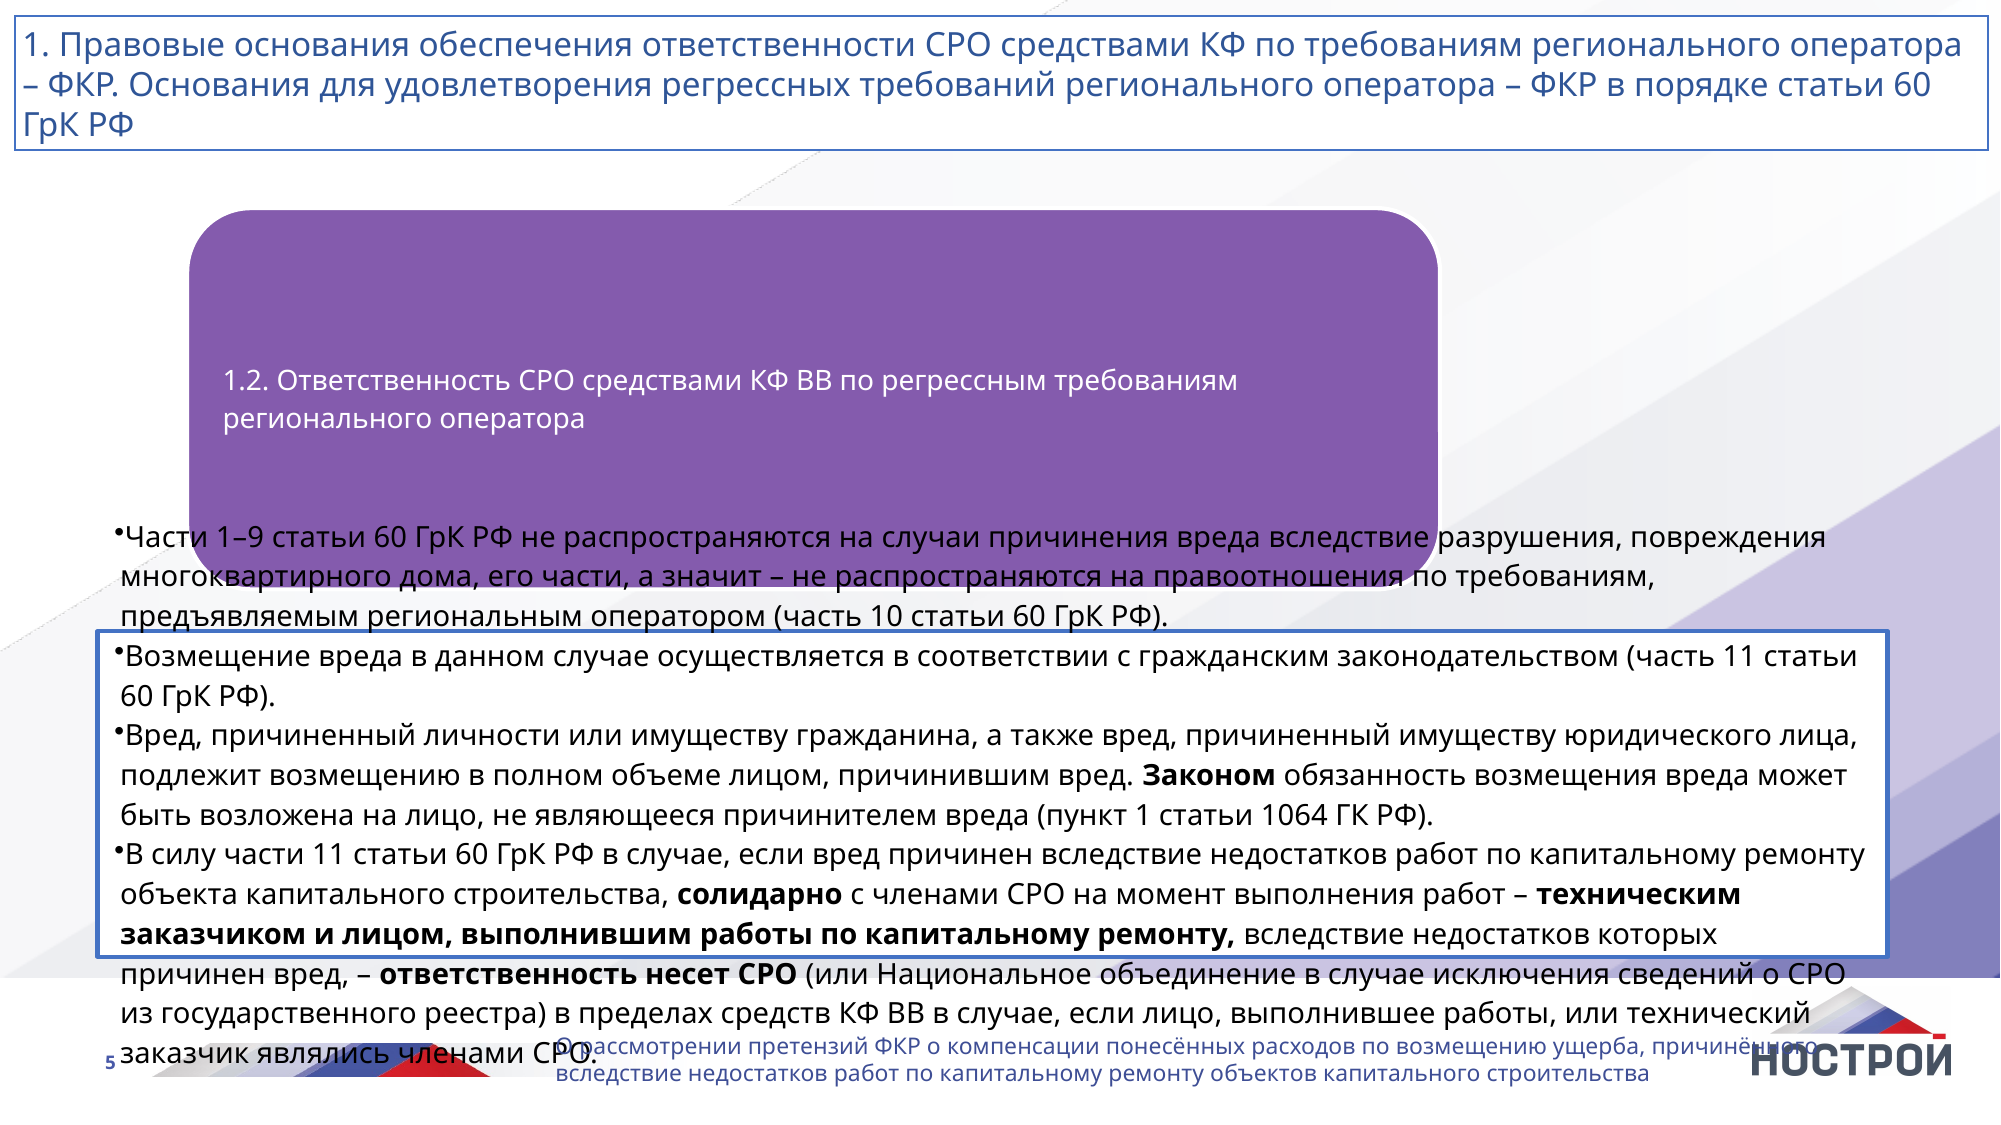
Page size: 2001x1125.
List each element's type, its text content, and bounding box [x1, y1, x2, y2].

text_box О рассмотрении претензий ФКР о компенсации понесённых расходов по возмещению ущерба, причинённого вследствие недостатков работ по капитальному ремонту объектов капитального строительства [540, 1077, 1865, 1094]
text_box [151, 986, 1951, 1077]
slide_number 5 [97, 1043, 142, 1083]
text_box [97, 166, 1888, 957]
picture [0, 0, 2000, 979]
